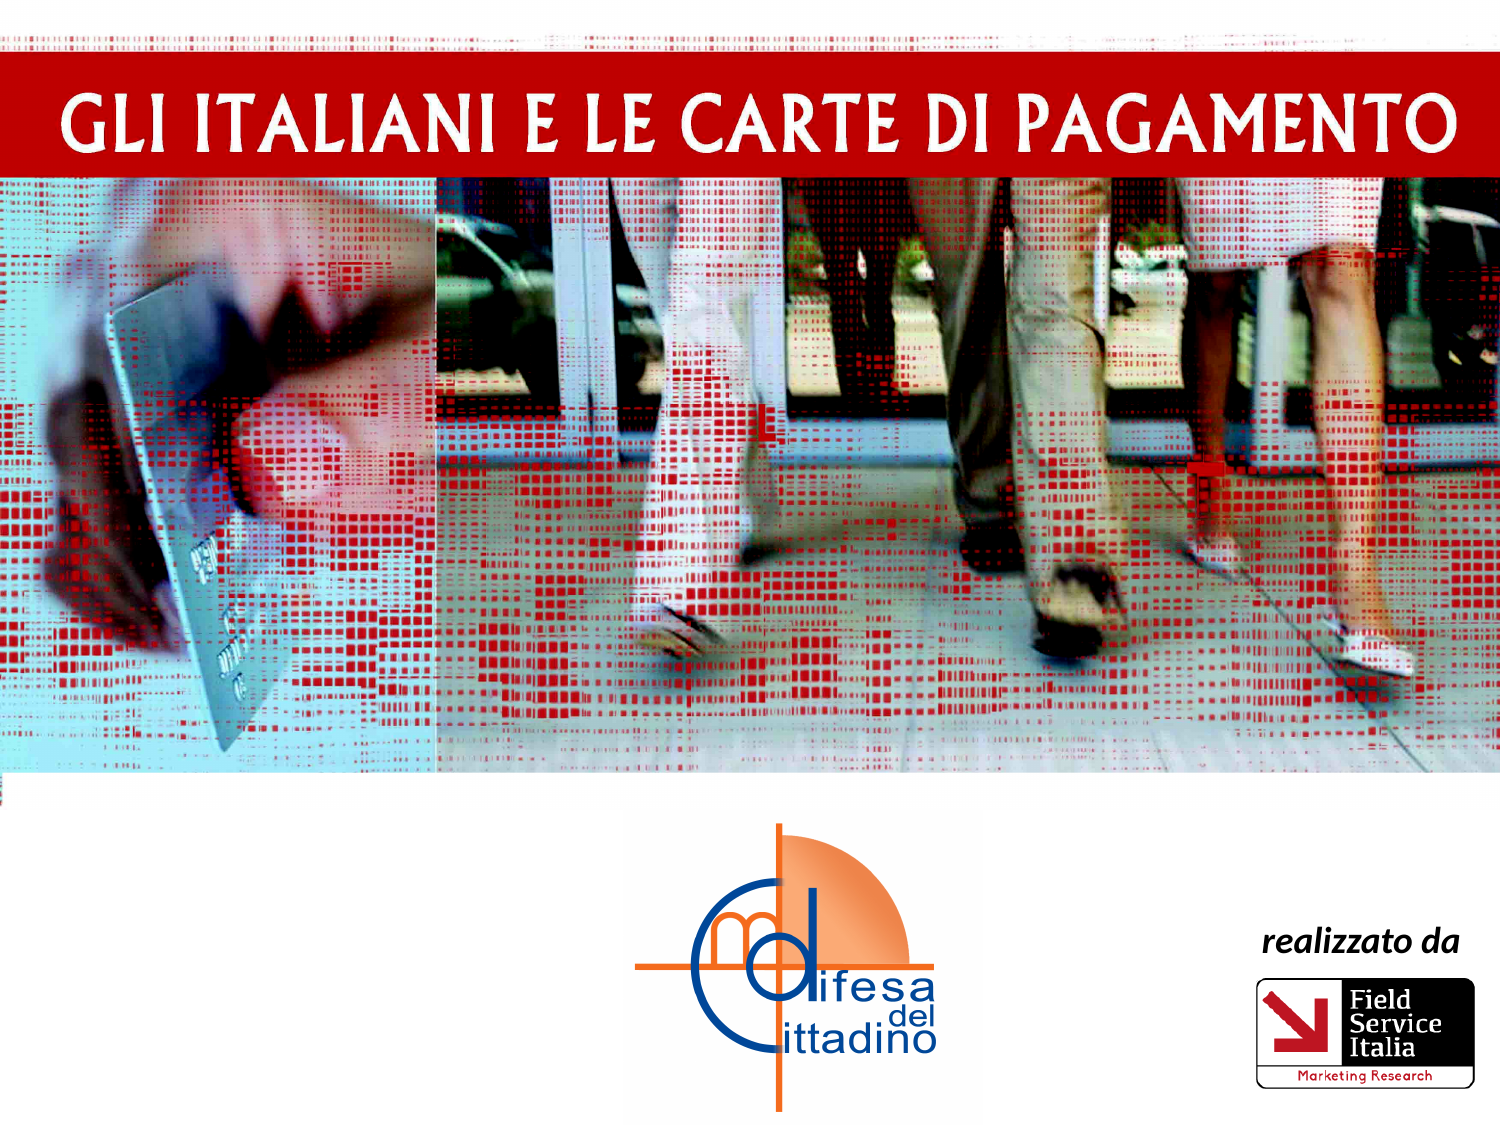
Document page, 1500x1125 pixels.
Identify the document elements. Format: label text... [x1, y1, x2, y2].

picture [0, 0, 1500, 1125]
text_box realizzato da [1247, 908, 1485, 969]
picture [1245, 969, 1481, 1095]
